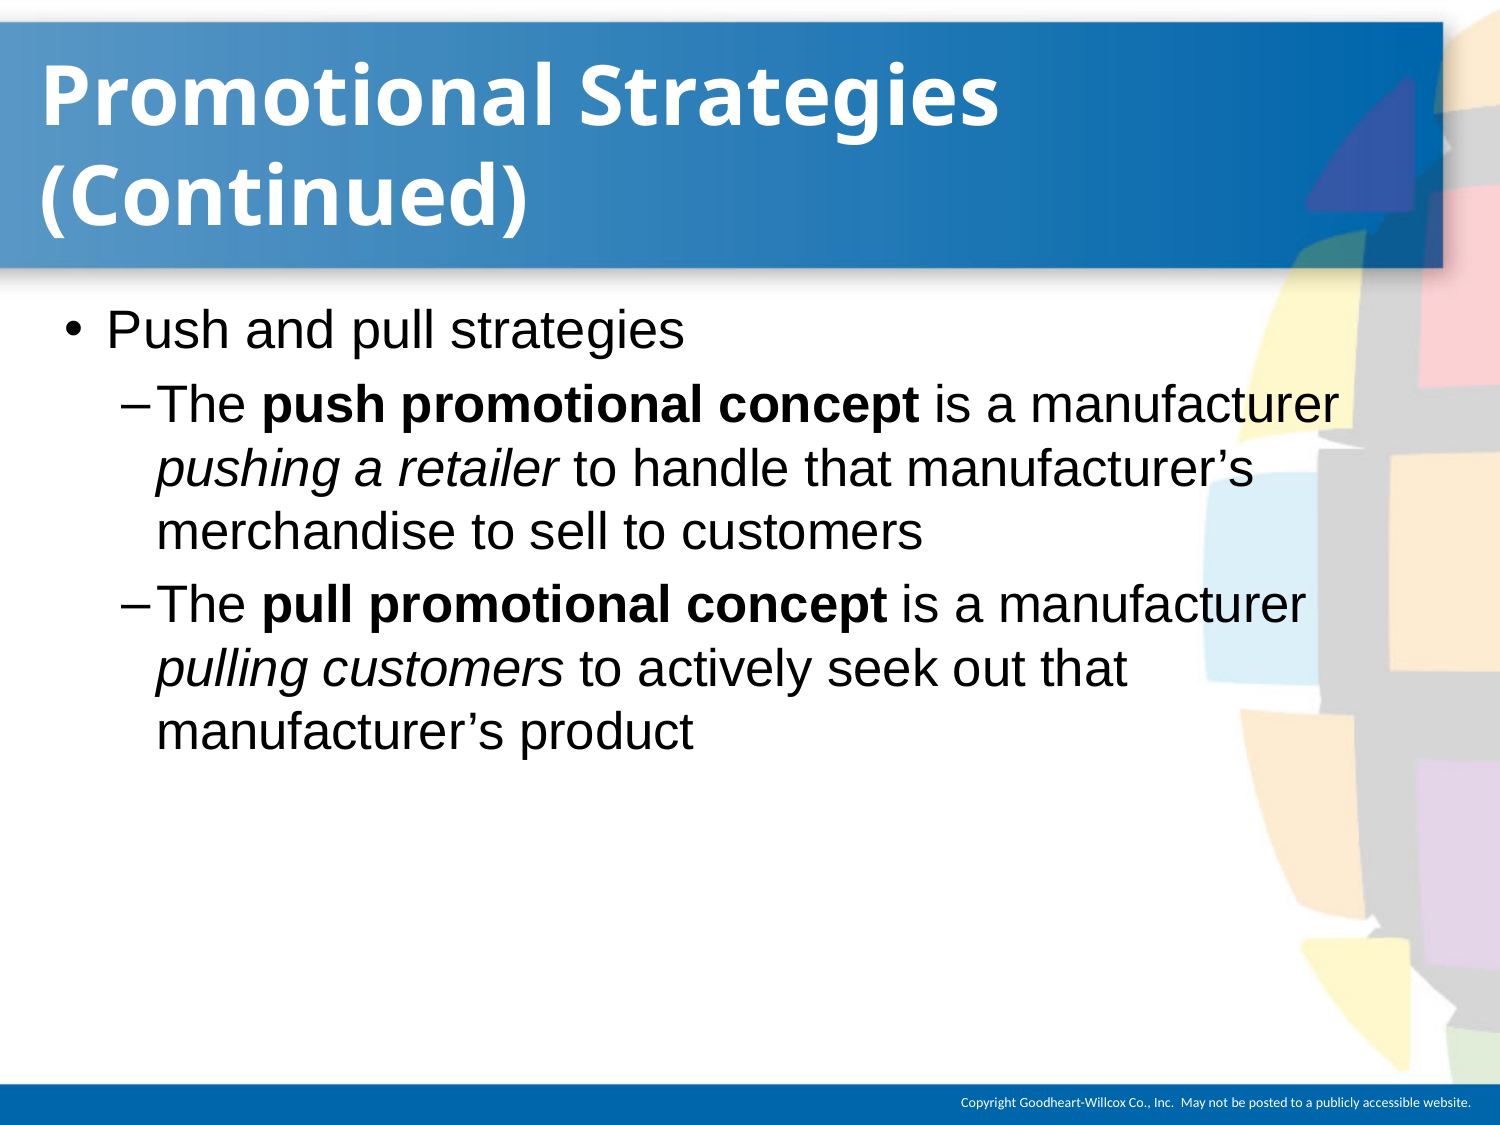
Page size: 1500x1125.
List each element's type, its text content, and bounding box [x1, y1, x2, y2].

picture [0, 0, 1500, 1125]
title Promotional Strategies (Continued) [24, 37, 1426, 251]
list Push and pull strategies The push promotional concept is a manufacturer pushing a retailer to handle that manufacturer’s merchandise to sell to customers The pull promotional concept is a manufacturer pulling customers to actively seek out that manufacturer’s product [50, 287, 1438, 1075]
